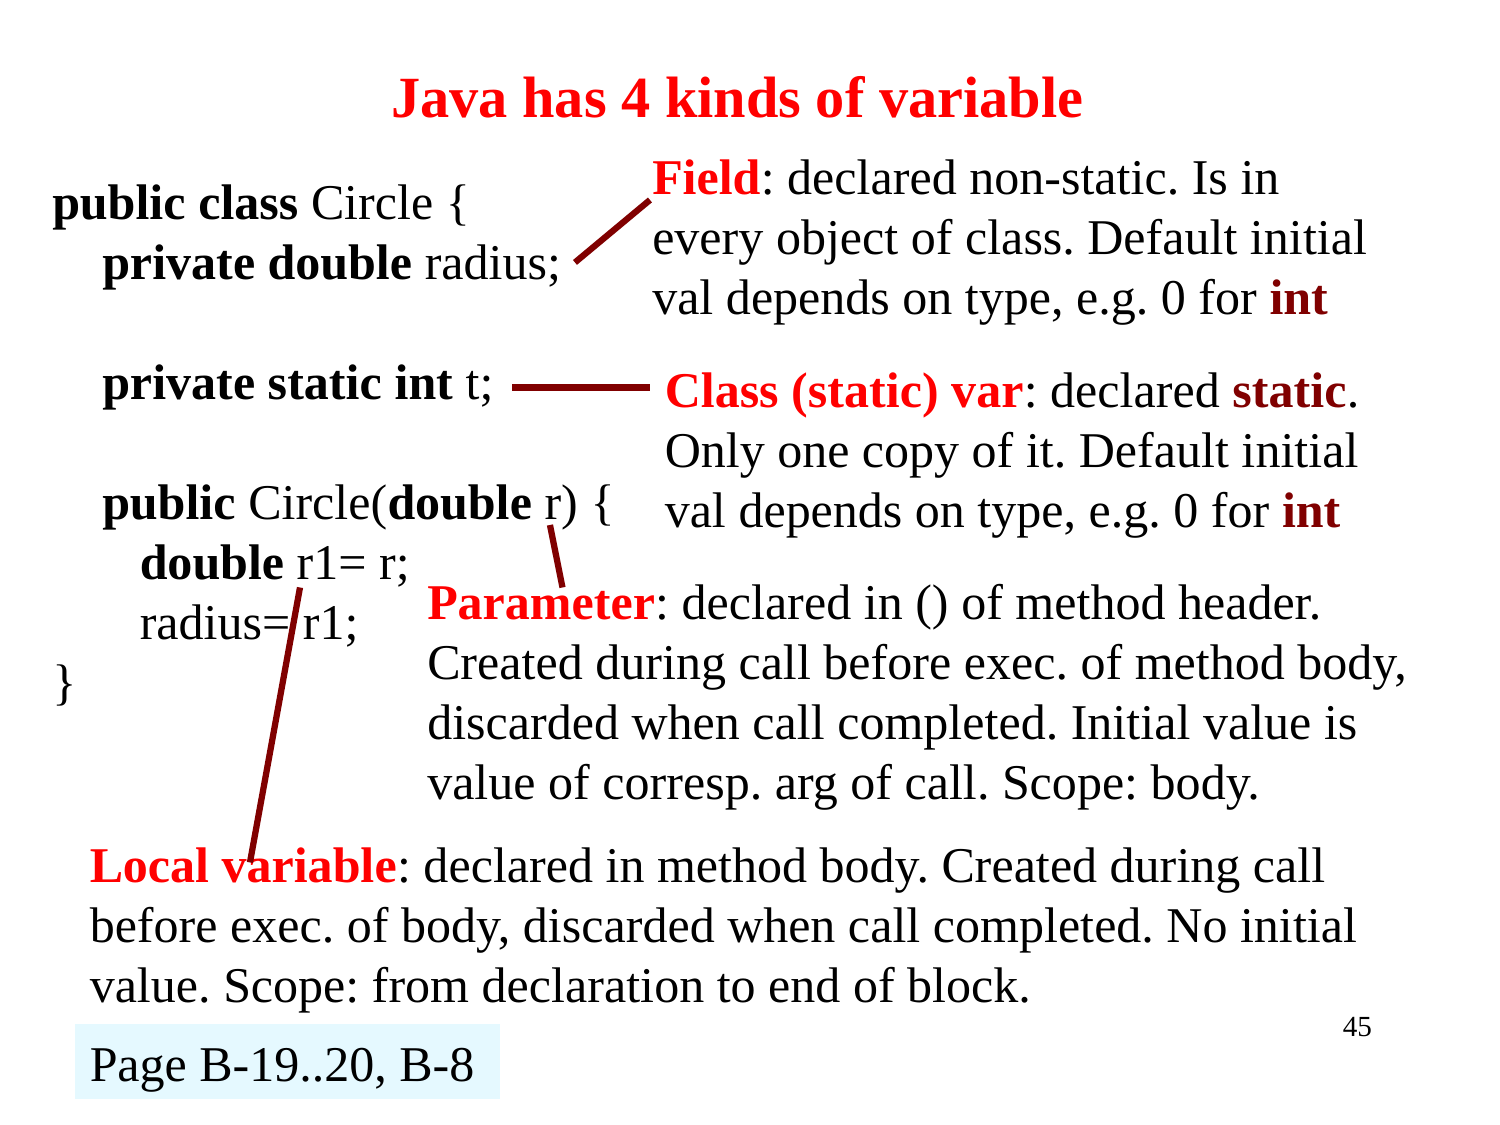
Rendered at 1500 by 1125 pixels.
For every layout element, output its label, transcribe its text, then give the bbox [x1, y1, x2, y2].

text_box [574, 137, 1413, 335]
text_box public class Circle { private double radius; private static int t; public Circle(double r) { double r1= r; radius= r1; } [37, 162, 725, 718]
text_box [74, 587, 1376, 1023]
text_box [412, 524, 1426, 821]
title Java has 4 kinds of variable [62, 50, 1413, 138]
slide_number 45 [1074, 999, 1388, 1076]
text_box Page B-19..20, B-8 [75, 1030, 500, 1099]
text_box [512, 349, 1376, 523]
